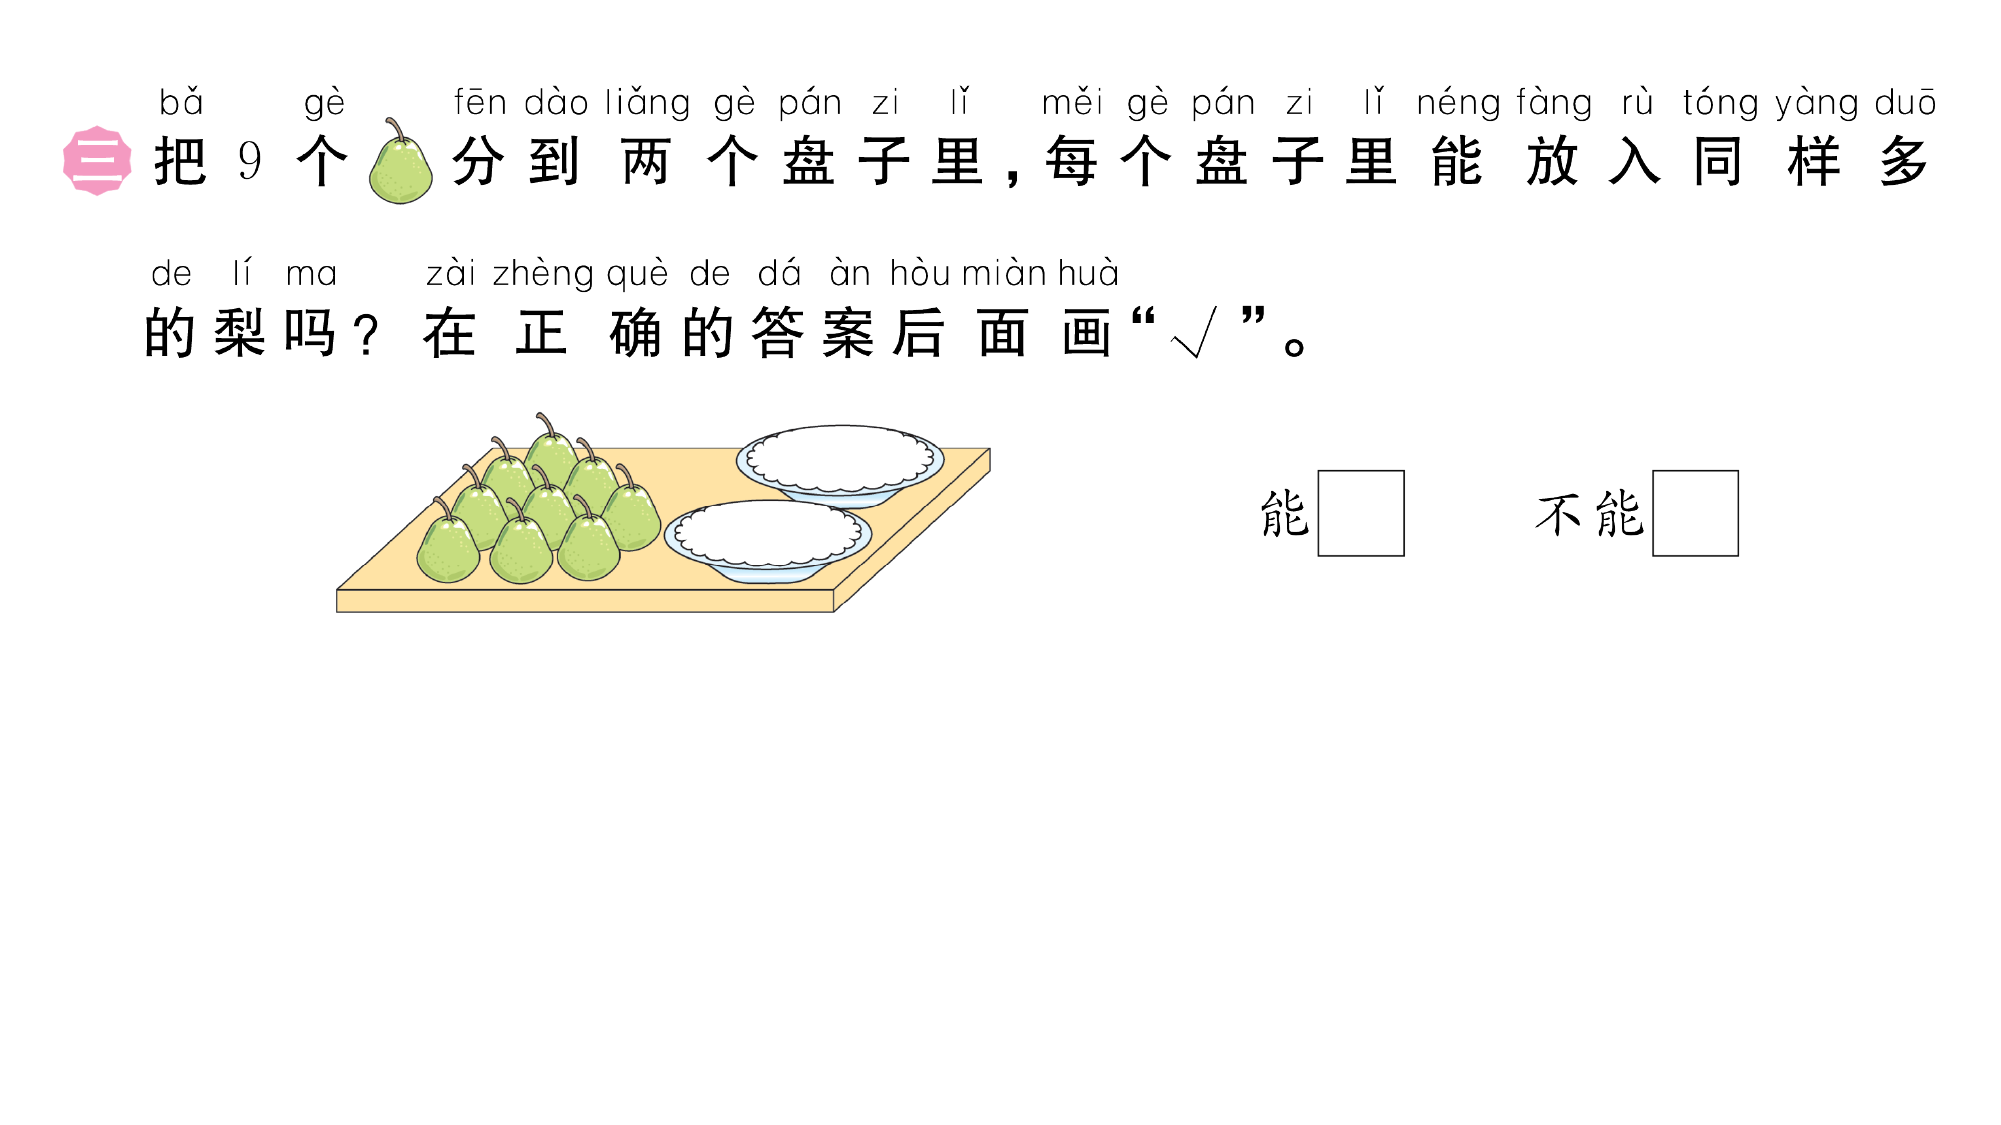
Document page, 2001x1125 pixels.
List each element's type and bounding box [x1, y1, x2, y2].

picture [58, 58, 1949, 655]
